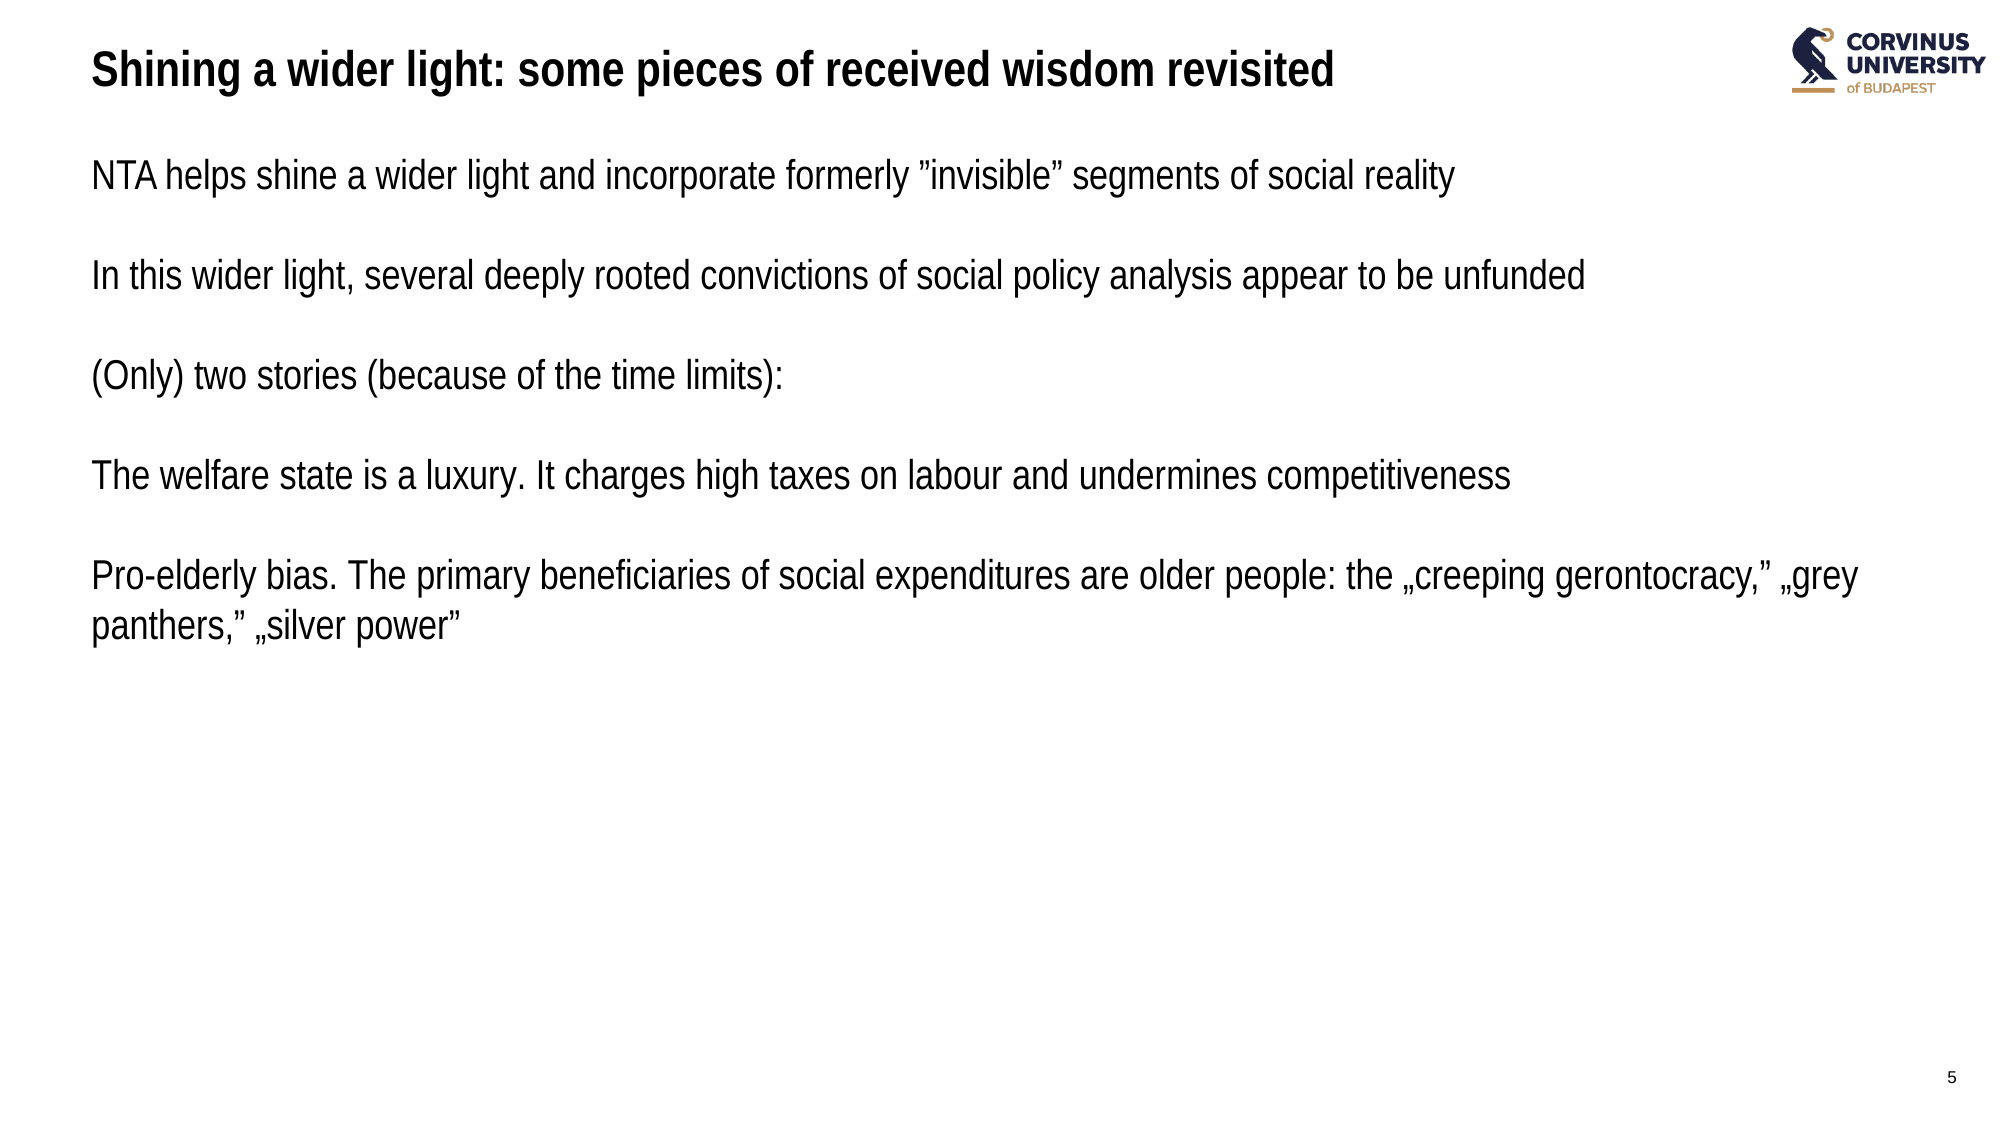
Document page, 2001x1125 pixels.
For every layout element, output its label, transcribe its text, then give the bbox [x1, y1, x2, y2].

picture [1792, 27, 1986, 93]
text_box NTA helps shine a wider light and incorporate formerly ”invisible” segments of social reality In this wider light, several deeply rooted convictions of social policy analysis appear to be unfunded (Only) two stories (because of the time limits): The welfare state is a luxury. It charges high taxes on labour and undermines competitiveness Pro-elderly bias. The primary beneficiaries of social expenditures are older people: the „creeping gerontocracy,” „grey panthers,” „silver power” [76, 140, 1975, 706]
text_box Shining a wider light: some pieces of received wisdom revisited [76, 35, 1790, 140]
